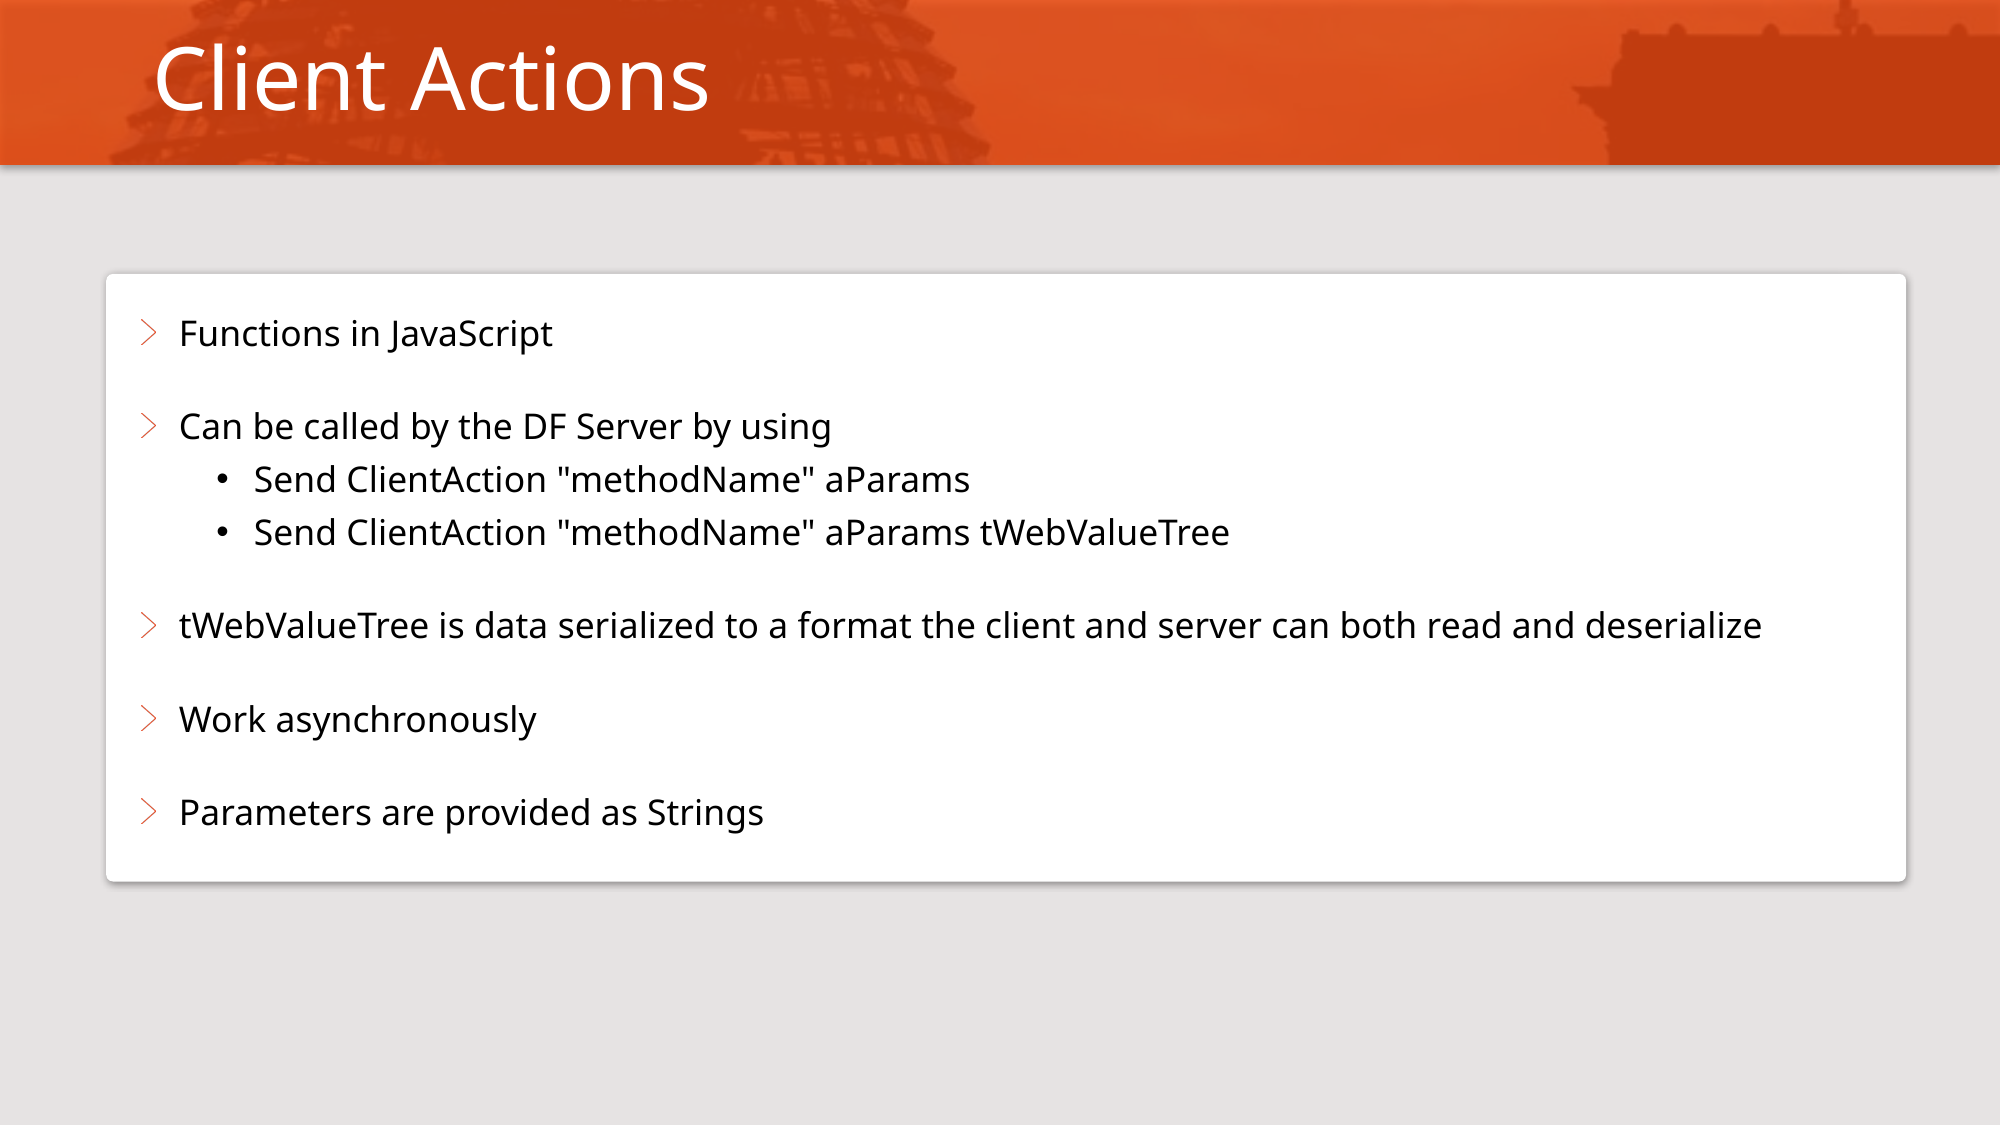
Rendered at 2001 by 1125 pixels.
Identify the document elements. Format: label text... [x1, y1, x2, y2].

picture [141, 705, 156, 731]
picture [141, 413, 156, 438]
picture [141, 612, 156, 638]
list Functions in JavaScript Can be called by the DF Server by using Send ClientAction "methodName" aParams Send ClientAction "methodName" aParams tWebValueTree tWebValueTree is data serialized to a format the client and server can both read and deserialize Work asynchronously Parameters are provided as Strings [126, 273, 1852, 1022]
title Client Actions [137, 165, 1863, 192]
text_box [105, 272, 1908, 883]
picture [0, 0, 2000, 165]
picture [141, 319, 156, 345]
picture [141, 798, 156, 824]
